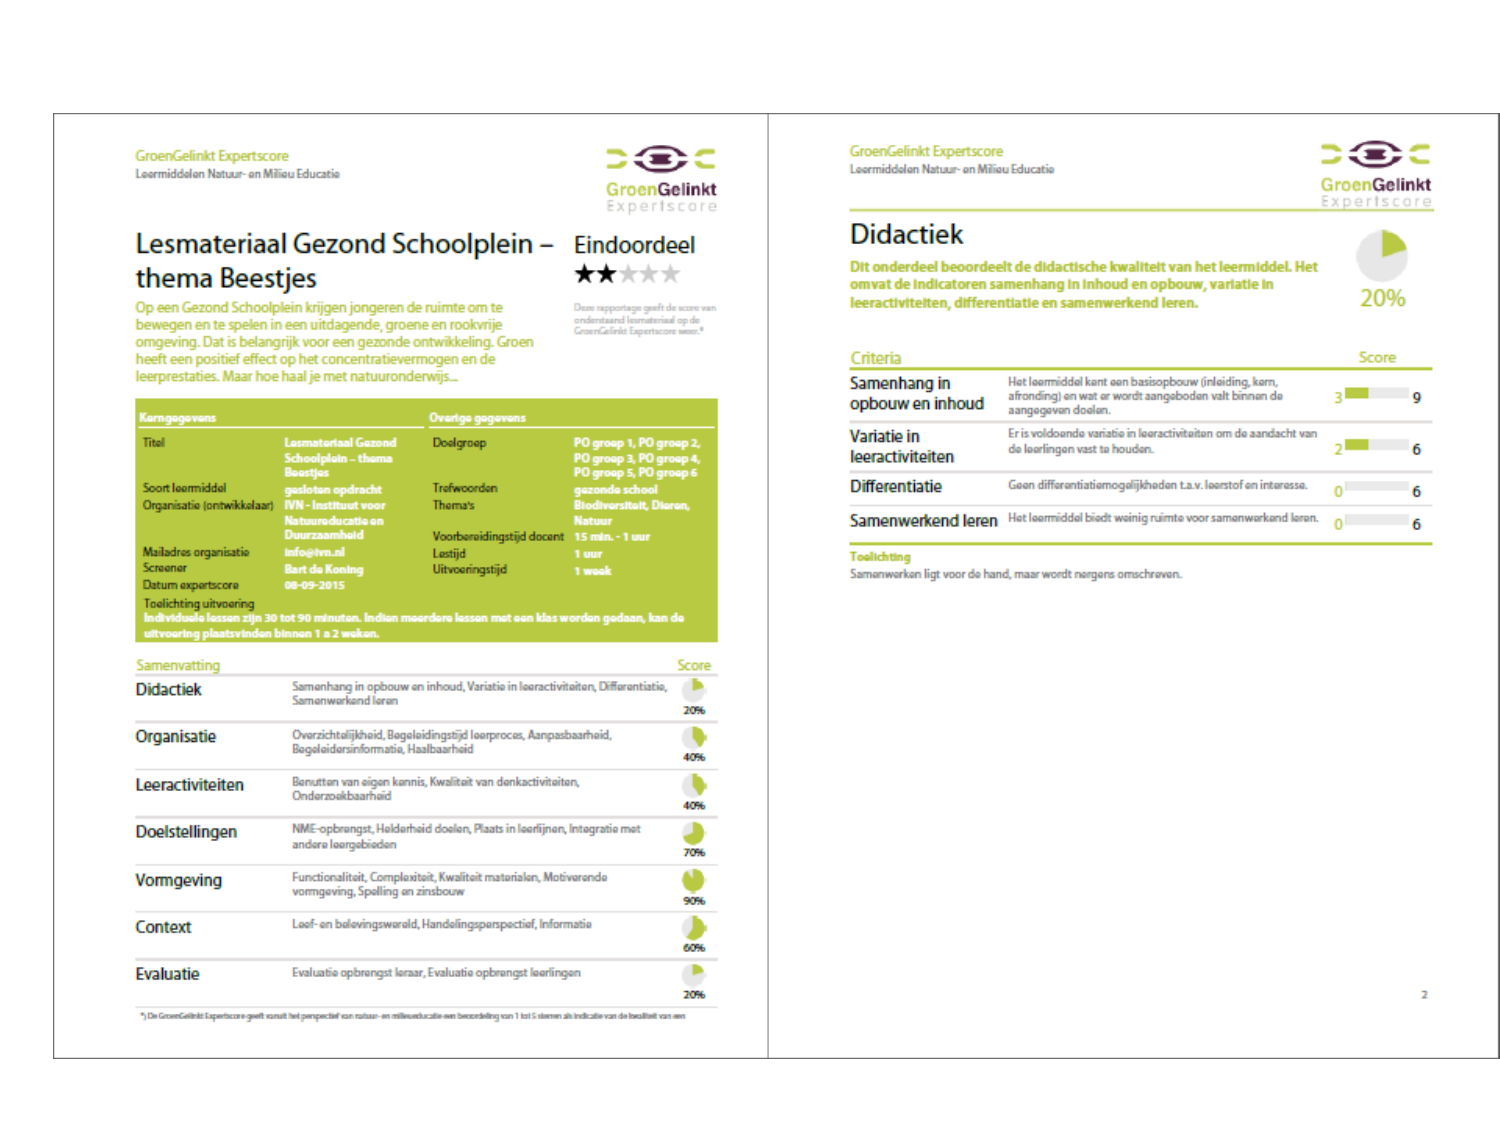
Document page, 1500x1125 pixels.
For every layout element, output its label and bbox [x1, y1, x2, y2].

picture [52, 113, 1500, 1059]
